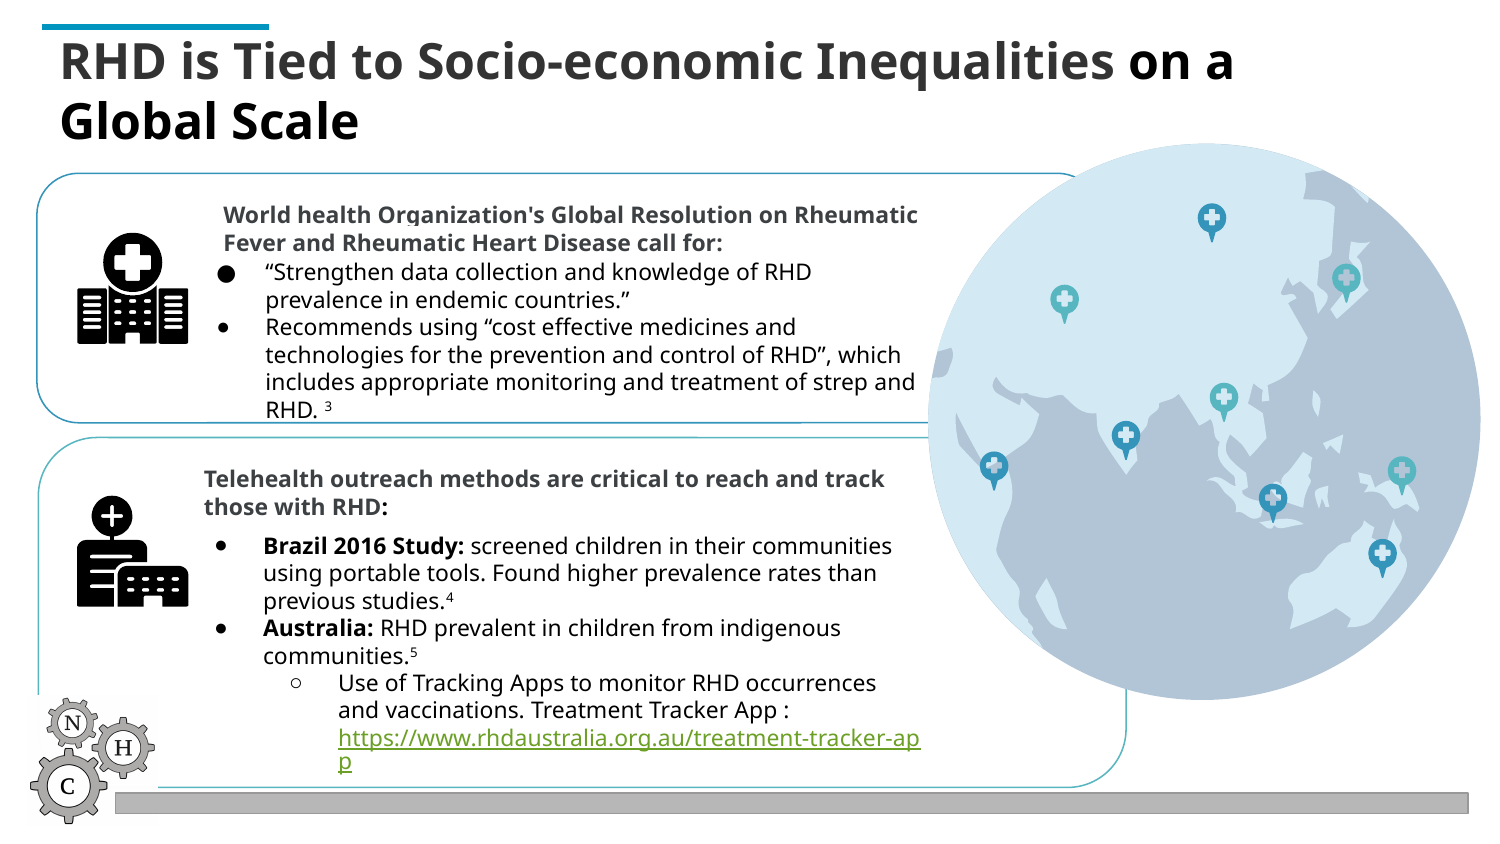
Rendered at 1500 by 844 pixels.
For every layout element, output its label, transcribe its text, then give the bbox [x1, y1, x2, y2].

text_box [36, 173, 902, 423]
text_box Brazil 2016 Study: screened children in their communities using portable tools. Found higher prevalence rates than previous studies.4 Australia: RHD prevalent in children from indigenous communities.5 Use of Tracking Apps to monitor RHD occurrences and vaccinations. Treatment Tracker App : https://www.rhdaustralia.org.au/treatment-tracker-app [188, 503, 902, 680]
text_box Telehealth outreach methods are critical to reach and track those with RHD: [203, 437, 902, 498]
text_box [907, 122, 1500, 721]
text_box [27, 695, 1469, 826]
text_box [76, 232, 189, 344]
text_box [76, 495, 189, 607]
text_box “Strengthen data collection and knowledge of RHD prevalence in endemic countries.” Recommends using “cost effective medicines and technologies for the prevention and control of RHD”, which includes appropriate monitoring and treatment of strep and RHD. 3 [190, 230, 902, 361]
text_box RHD is Tied to Socio-economic Inequalities on a Global Scale [59, 29, 1320, 177]
text_box World health Organization's Global Resolution on Rheumatic Fever and Rheumatic Heart Disease call for: [223, 173, 902, 258]
text_box [38, 437, 902, 693]
